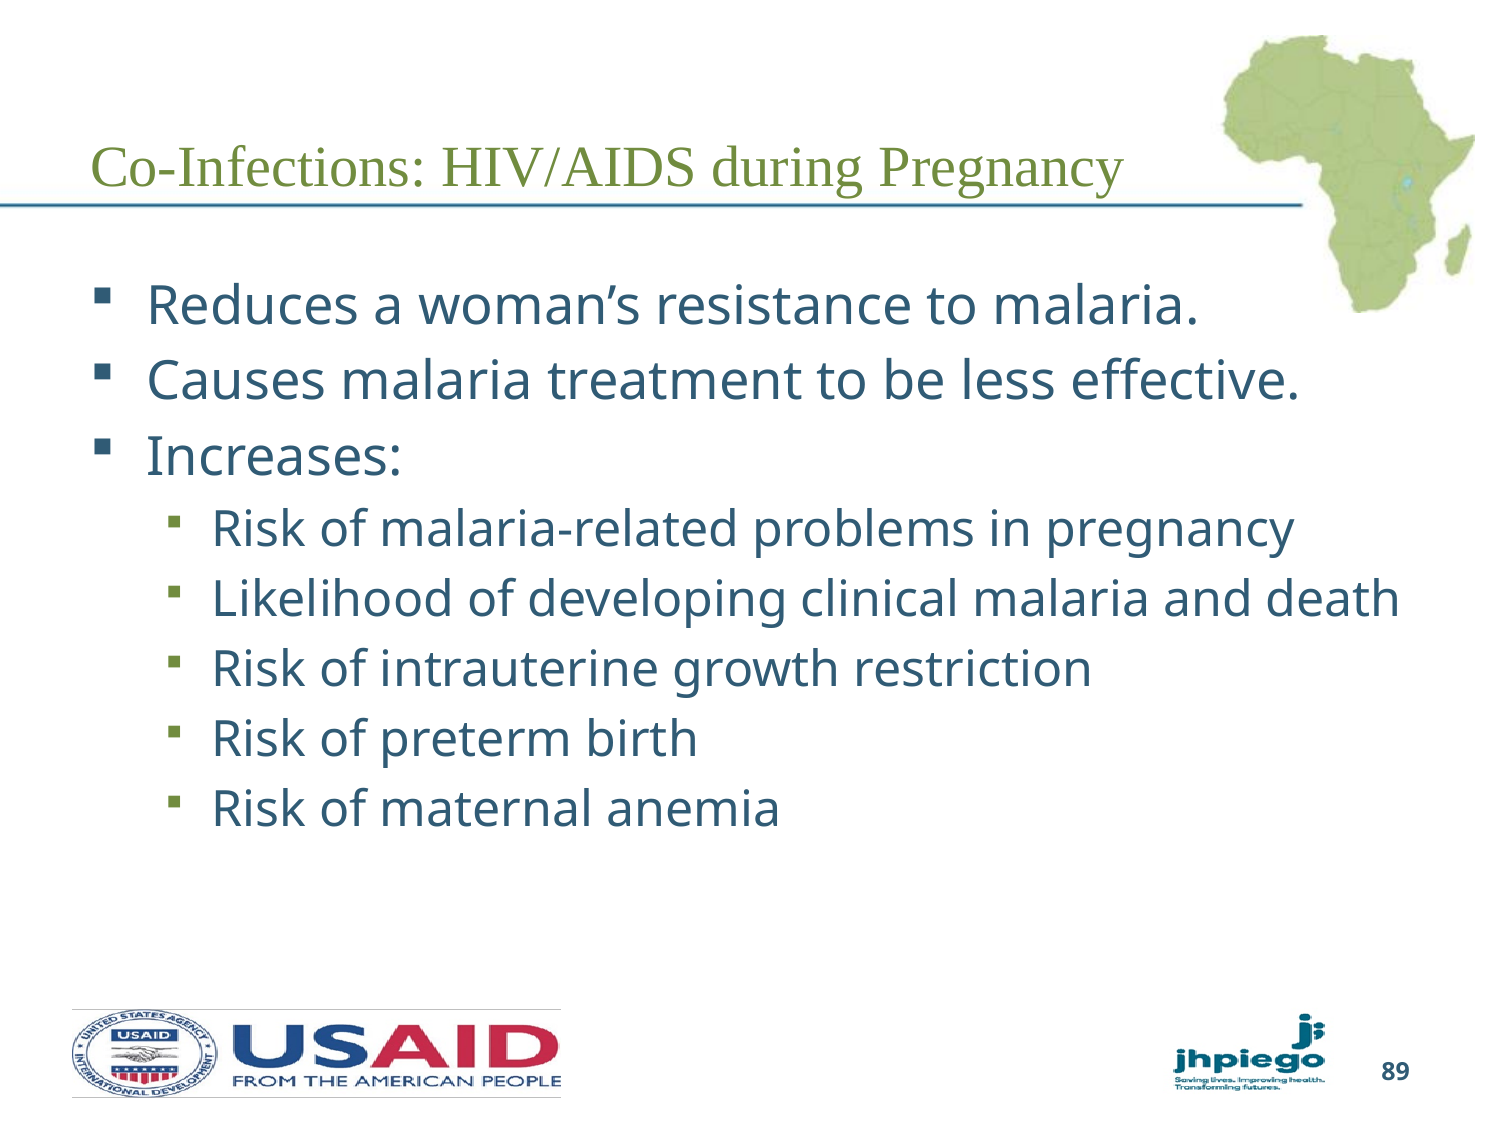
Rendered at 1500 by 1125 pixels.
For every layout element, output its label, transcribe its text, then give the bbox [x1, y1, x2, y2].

picture [72, 999, 1350, 1105]
title Co-Infections: HIV/AIDS during Pregnancy [75, 37, 1288, 206]
slide_number 89 [1074, 1042, 1425, 1103]
picture [0, 35, 1475, 313]
list Reduces a woman’s resistance to malaria. Causes malaria treatment to be less effective. Increases: Risk of malaria-related problems in pregnancy Likelihood of developing clinical malaria and death Risk of intrauterine growth restriction Risk of preterm birth Risk of maternal anemia [75, 262, 1425, 975]
